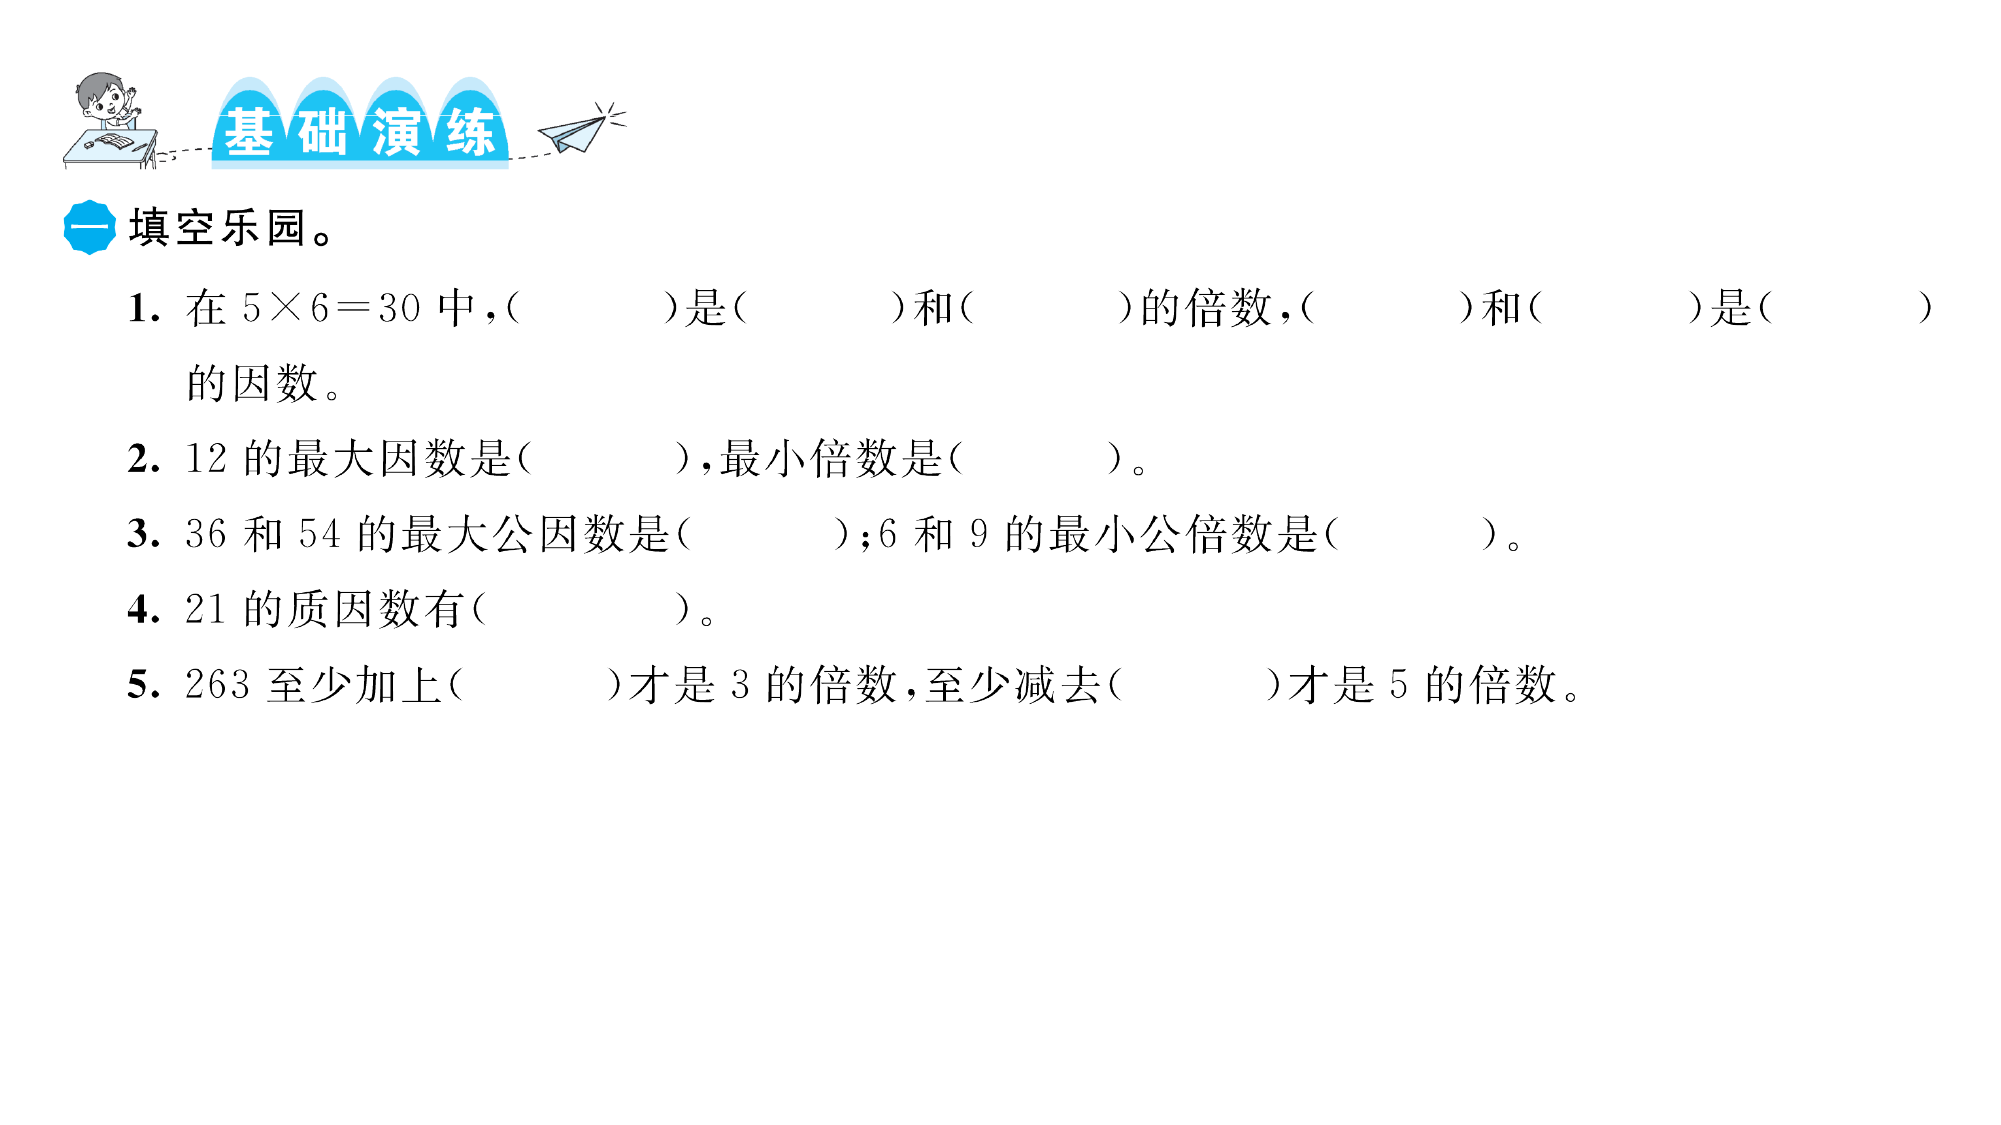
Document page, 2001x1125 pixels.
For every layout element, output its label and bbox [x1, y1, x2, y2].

picture [58, 58, 1949, 722]
